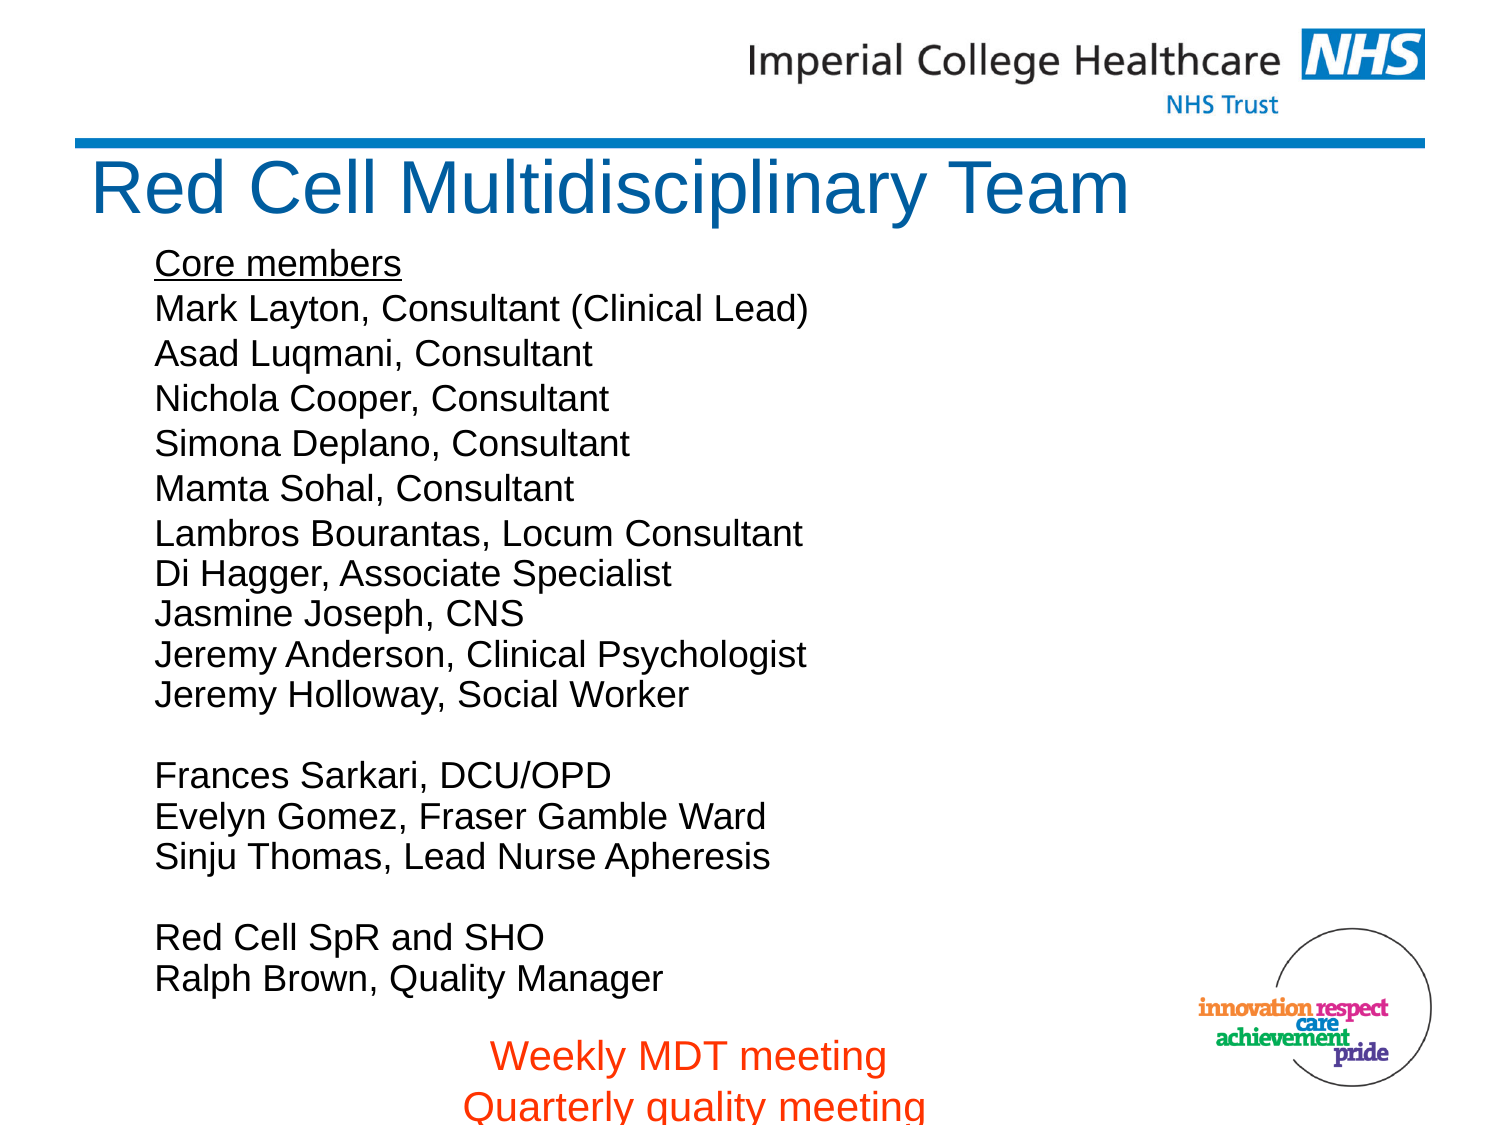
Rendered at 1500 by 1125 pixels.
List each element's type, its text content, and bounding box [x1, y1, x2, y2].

title Red Cell Multidisciplinary Team [75, 90, 1425, 278]
picture [75, 0, 1425, 90]
picture [1250, 924, 1438, 1100]
text_box Core members Mark Layton, Consultant (Clinical Lead) Asad Luqmani, Consultant Nichola Cooper, Consultant Simona Deplano, Consultant Mamta Sohal, Consultant Lambros Bourantas, Locum Consultant Di Hagger, Associate Specialist Jasmine Joseph, CNS Jeremy Anderson, Clinical Psychologist Jeremy Holloway, Social Worker Frances Sarkari, DCU/OPD Evelyn Gomez, Fraser Gamble Ward Sinju Thomas, Lead Nurse Apheresis Red Cell SpR and SHO Ralph Brown, Quality Manager Weekly MDT meeting Quarterly quality meeting [139, 231, 1250, 1125]
